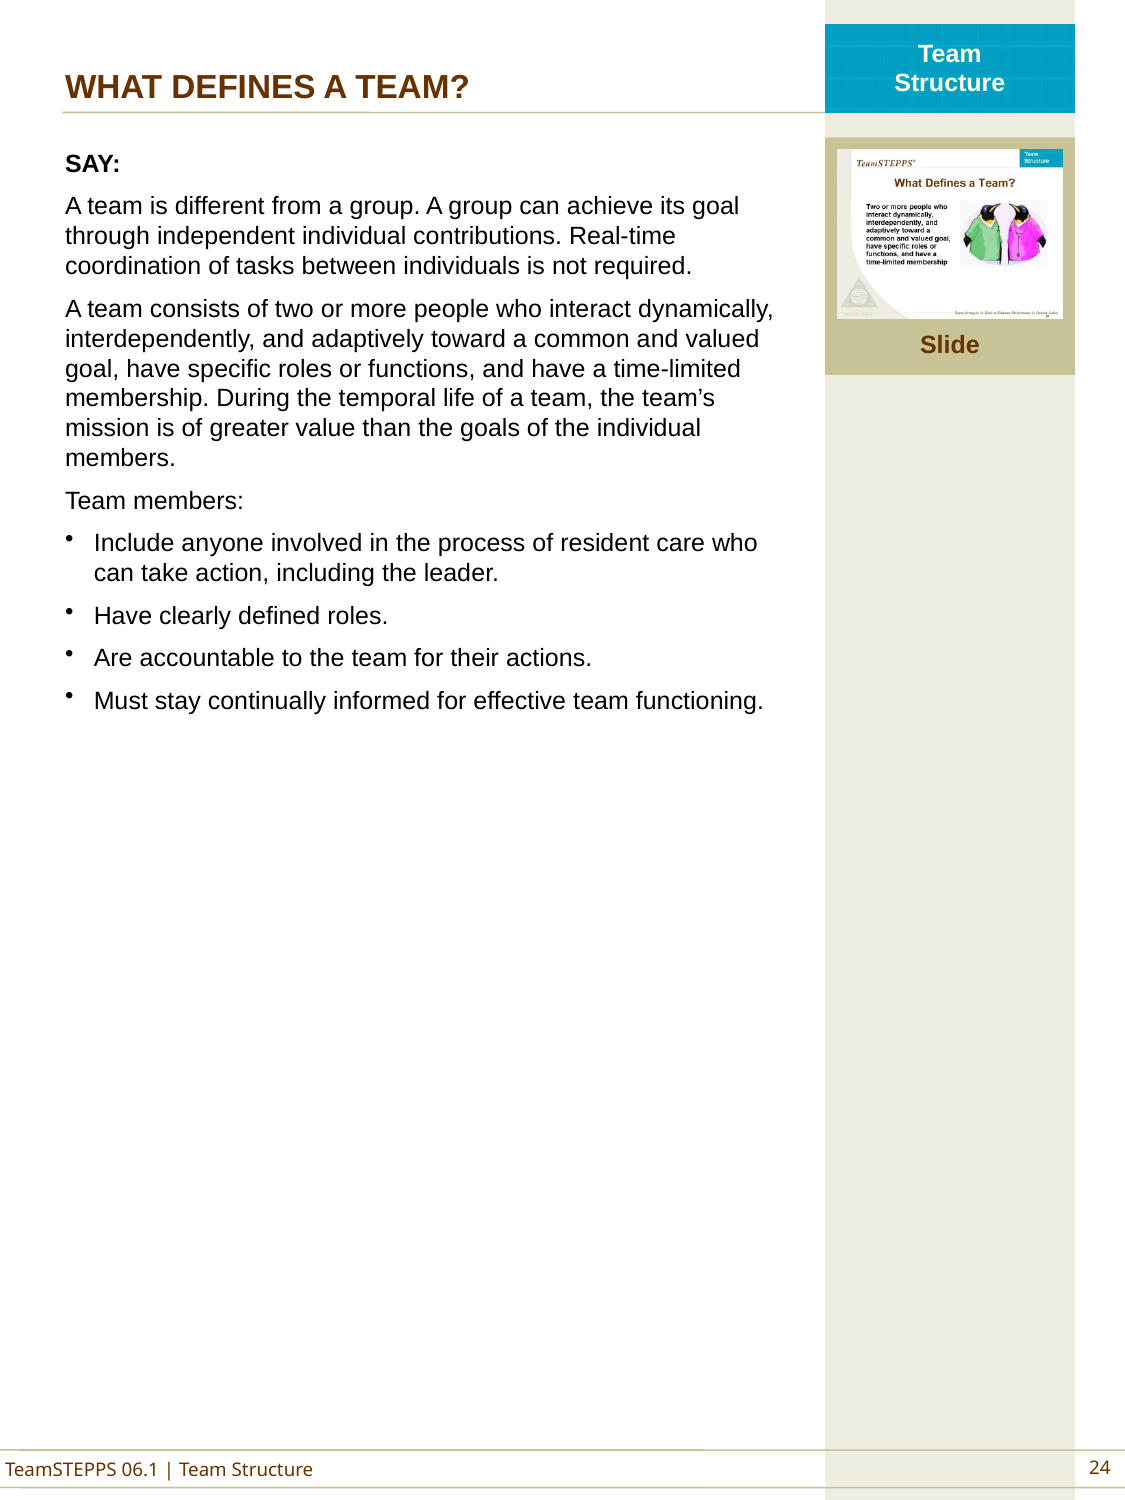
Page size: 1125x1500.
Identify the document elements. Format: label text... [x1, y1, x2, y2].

slide_number 24 [1074, 1449, 1125, 1488]
picture [963, 75, 1075, 80]
title WHAT DEFINES A TEAM? [49, 47, 813, 113]
picture [916, 75, 961, 80]
picture [837, 149, 1063, 319]
list SAY: A team is different from a group. A group can achieve its goal through independent individual contributions. Real-time coordination of tasks between individuals is not required. A team consists of two or more people who interact dynamically, interdependently, and adaptively toward a common and valued goal, have specific roles or functions, and have a time-limited membership. During the temporal life of a team, the team’s mission is of greater value than the goals of the individual members. Team members: Include anyone involved in the process of resident care who can take action, including the leader. Have clearly defined roles. Are accountable to the team for their actions. Must stay continually informed for effective team functioning. [49, 139, 813, 1413]
picture [1025, 149, 1039, 156]
picture [825, 42, 1075, 46]
picture [899, 76, 914, 81]
